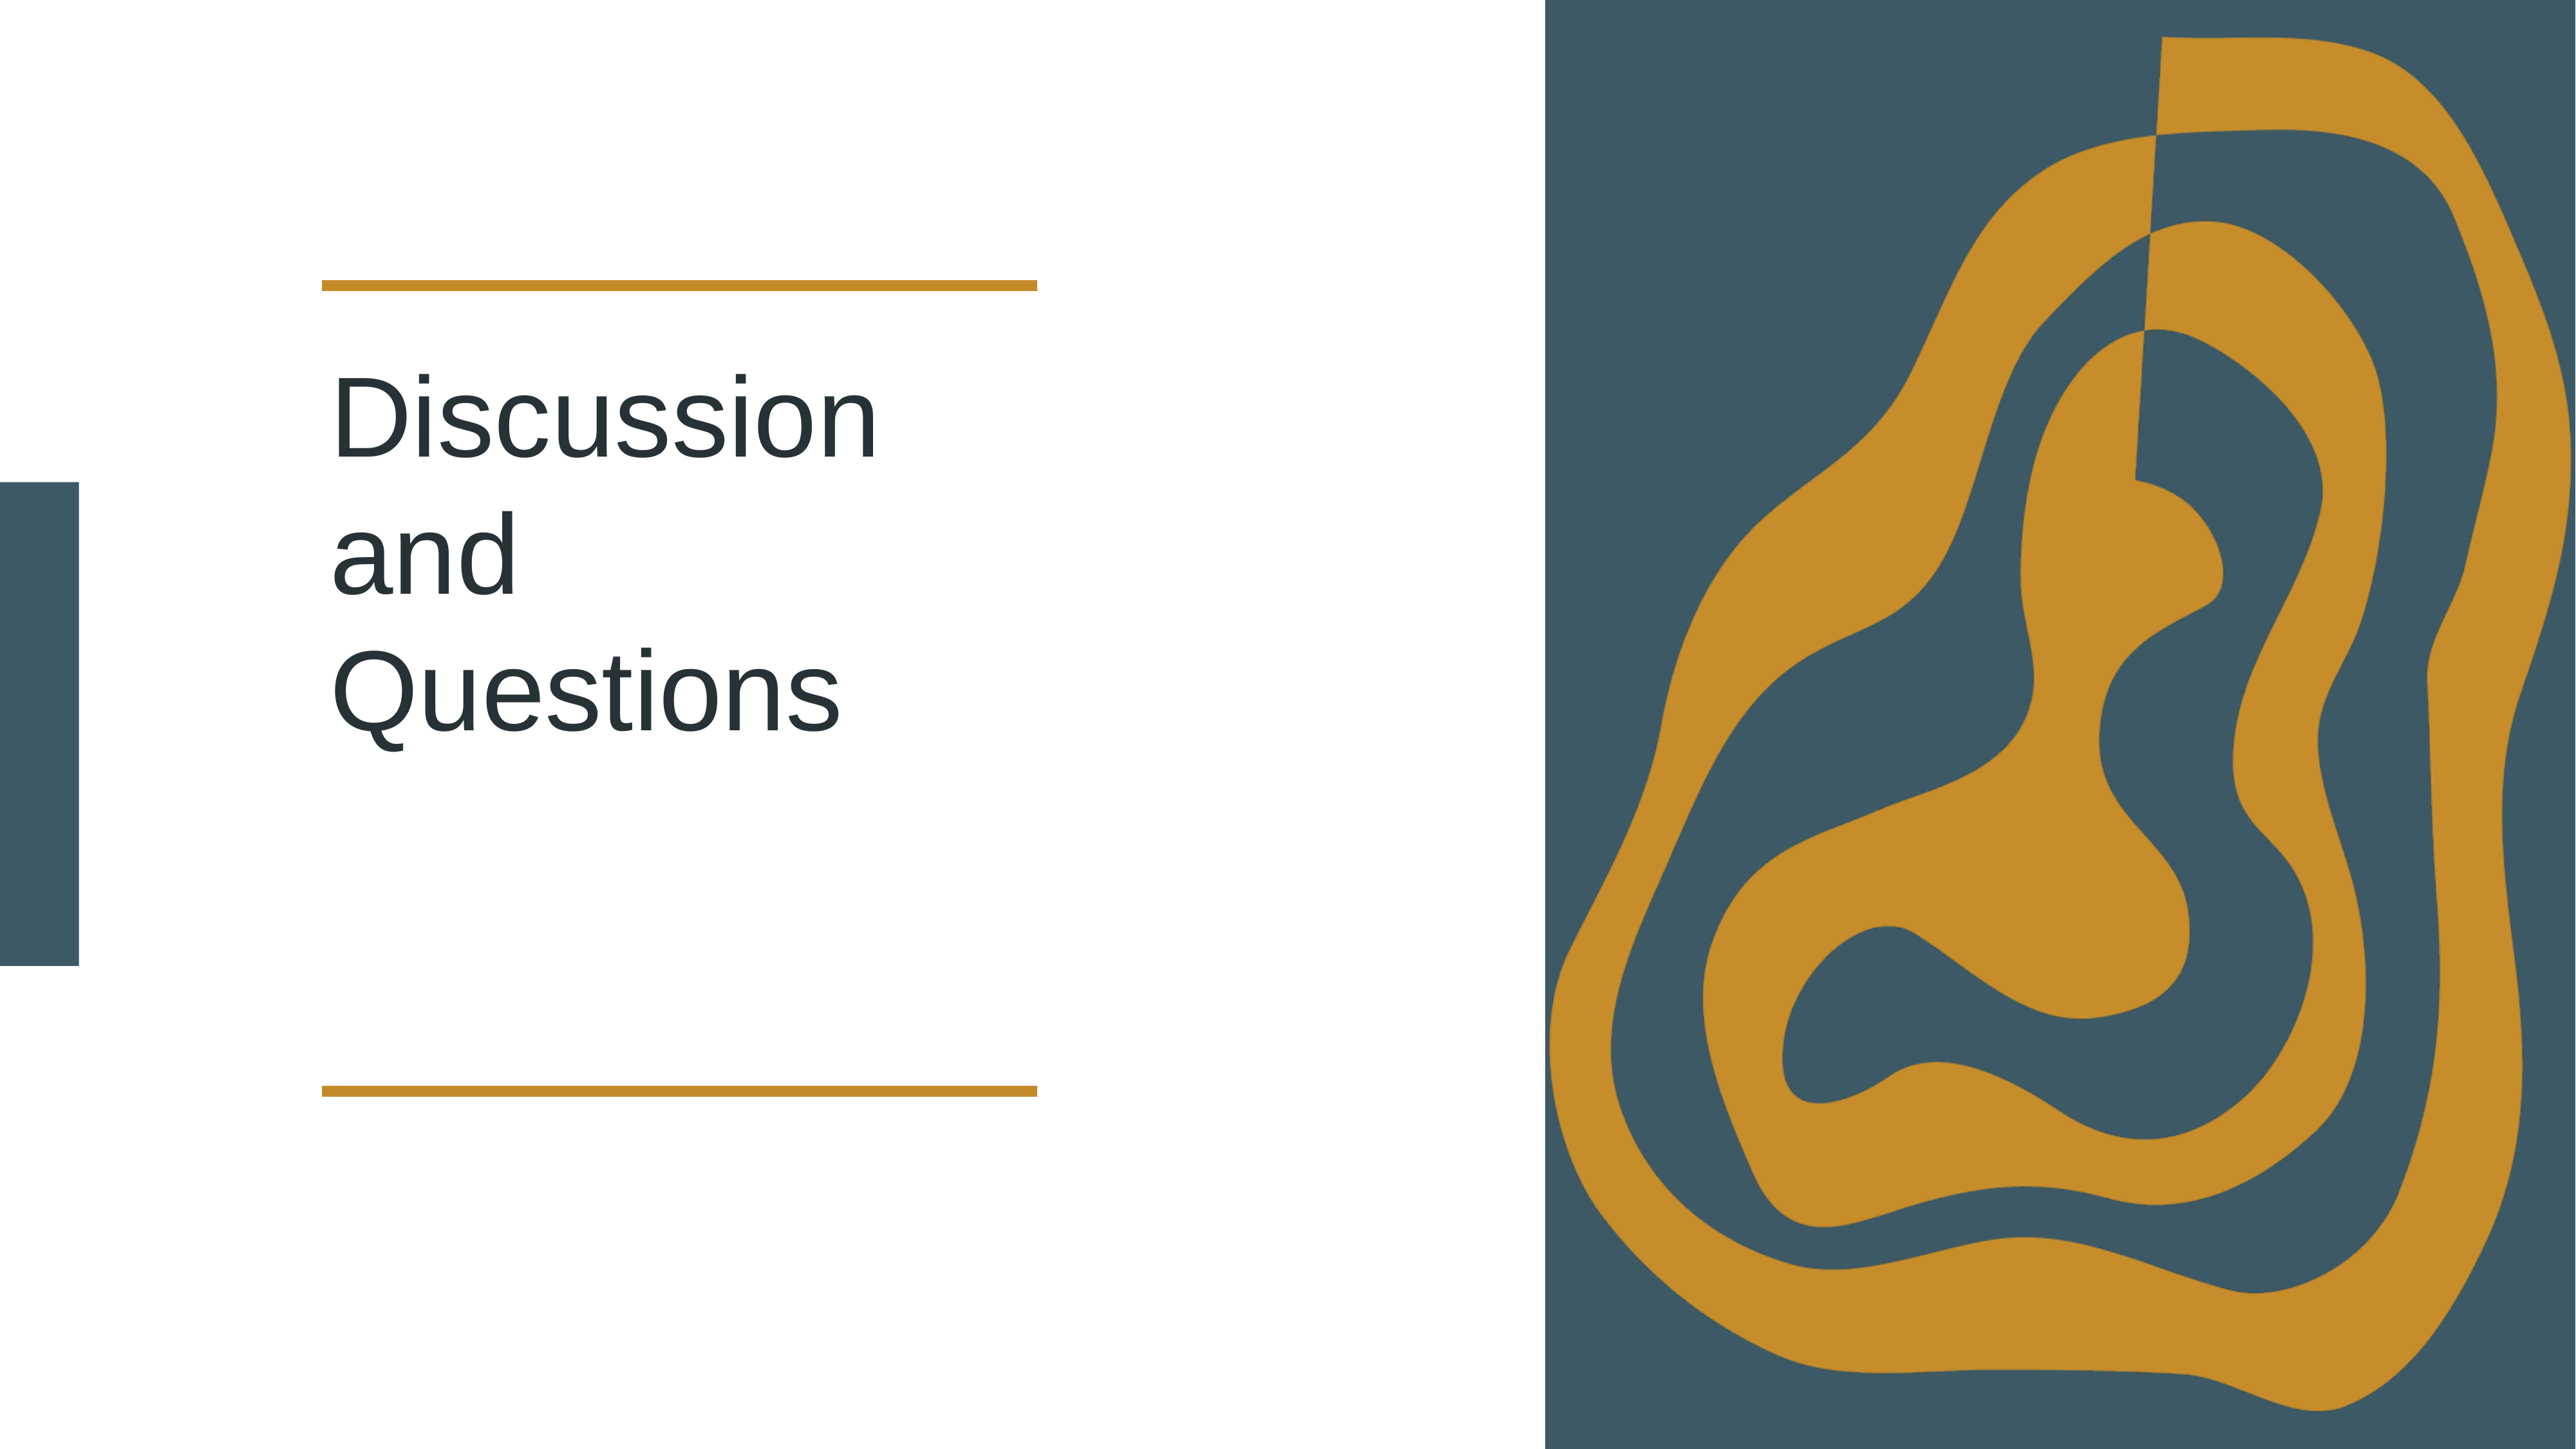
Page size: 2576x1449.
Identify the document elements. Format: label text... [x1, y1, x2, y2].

text_box [0, 482, 79, 966]
text_box Discussionand Questions [320, 338, 919, 759]
picture [1545, 0, 2576, 1449]
